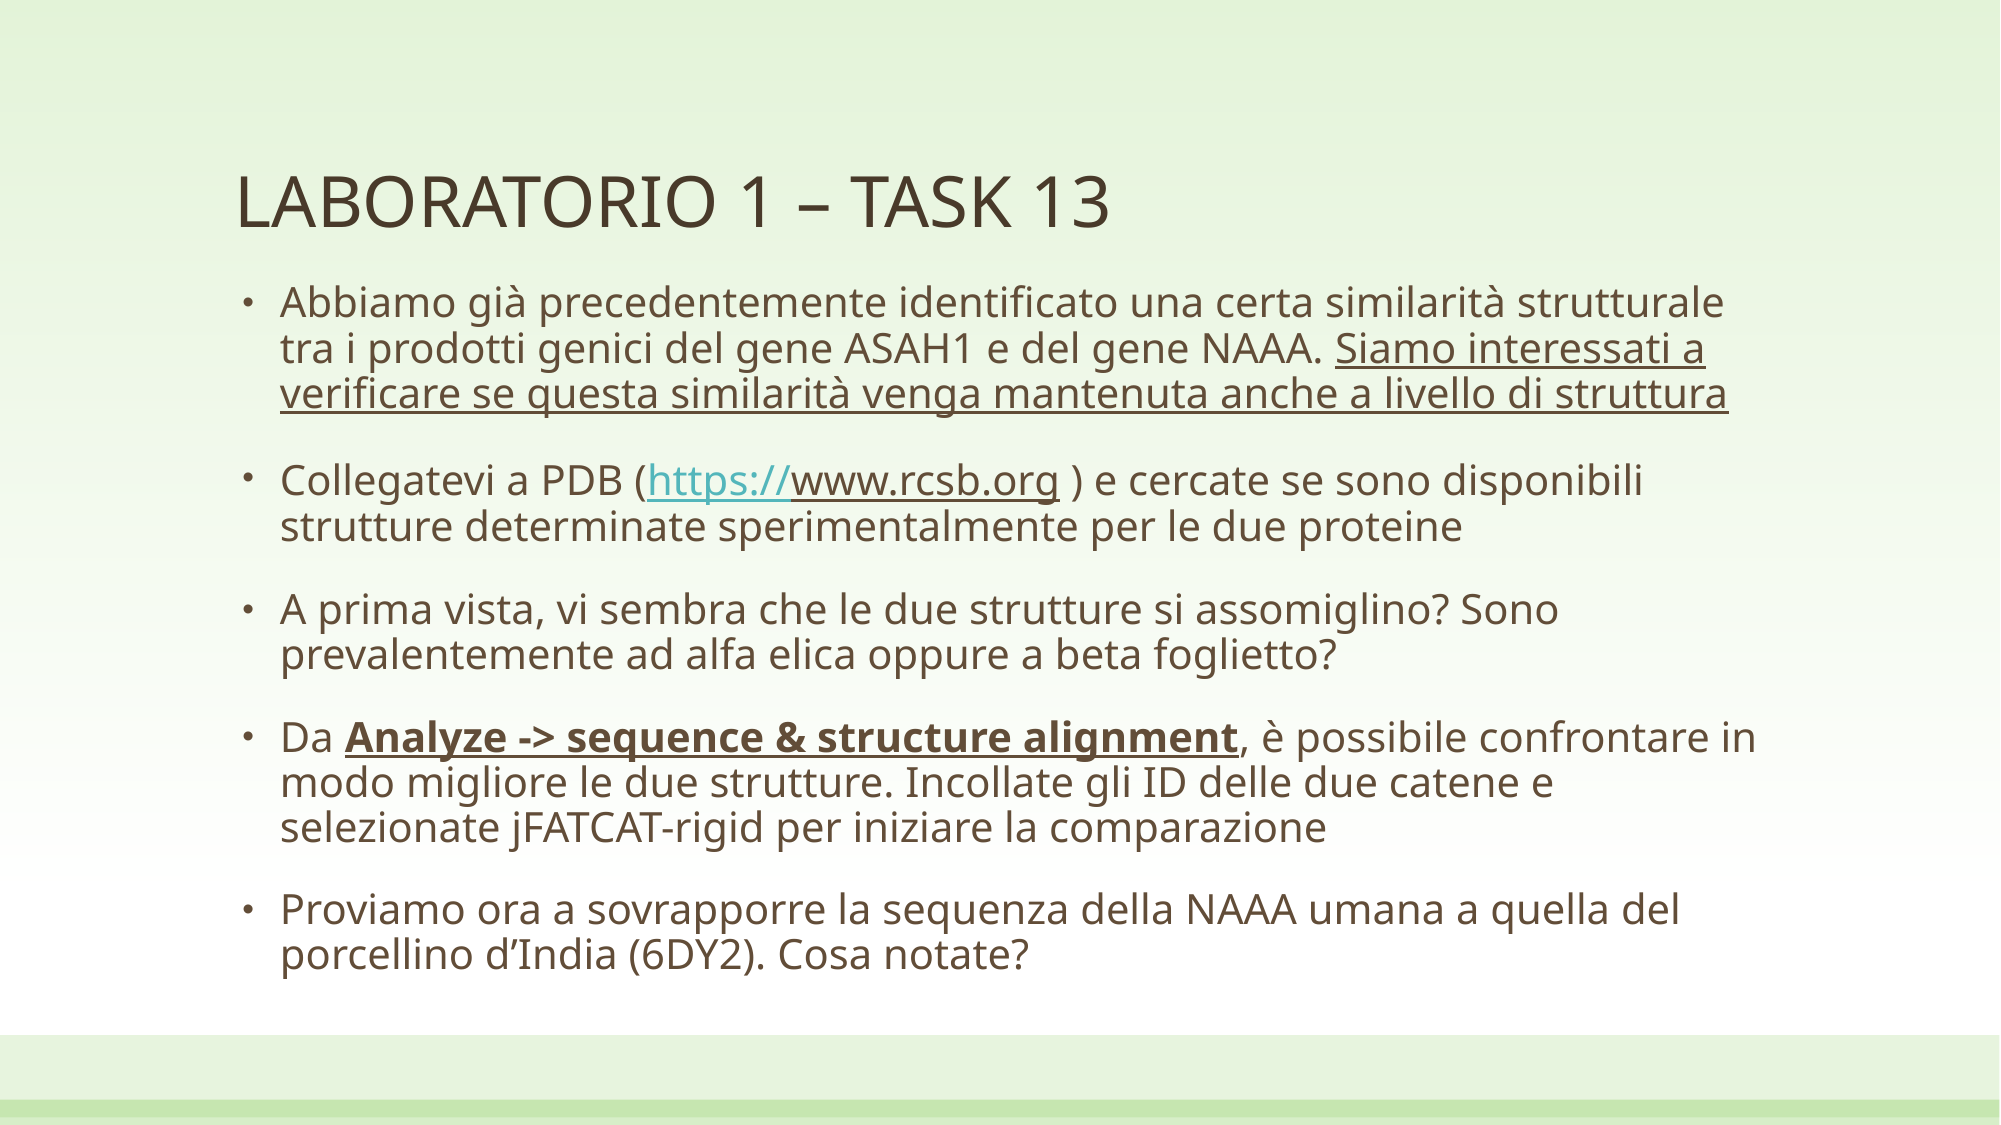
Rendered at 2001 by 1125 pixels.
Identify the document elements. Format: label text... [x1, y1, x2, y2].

list Abbiamo già precedentemente identificato una certa similarità strutturale tra i prodotti genici del gene ASAH1 e del gene NAAA. Siamo interessati a verificare se questa similarità venga mantenuta anche a livello di struttura Collegatevi a PDB (https://www.rcsb.org ) e cercate se sono disponibili strutture determinate sperimentalmente per le due proteine A prima vista, vi sembra che le due strutture si assomiglino? Sono prevalentemente ad alfa elica oppure a beta foglietto? Da Analyze -> sequence & structure alignment, è possibile confrontare in modo migliore le due strutture. Incollate gli ID delle due catene e selezionate jFATCAT-rigid per iniziare la comparazione Proviamo ora a sovrapporre la sequenza della NAAA umana a quella del porcellino d’India (6DY2). Cosa notate? [219, 274, 1780, 987]
title LABORATORIO 1 – TASK 13 [219, 71, 1780, 251]
